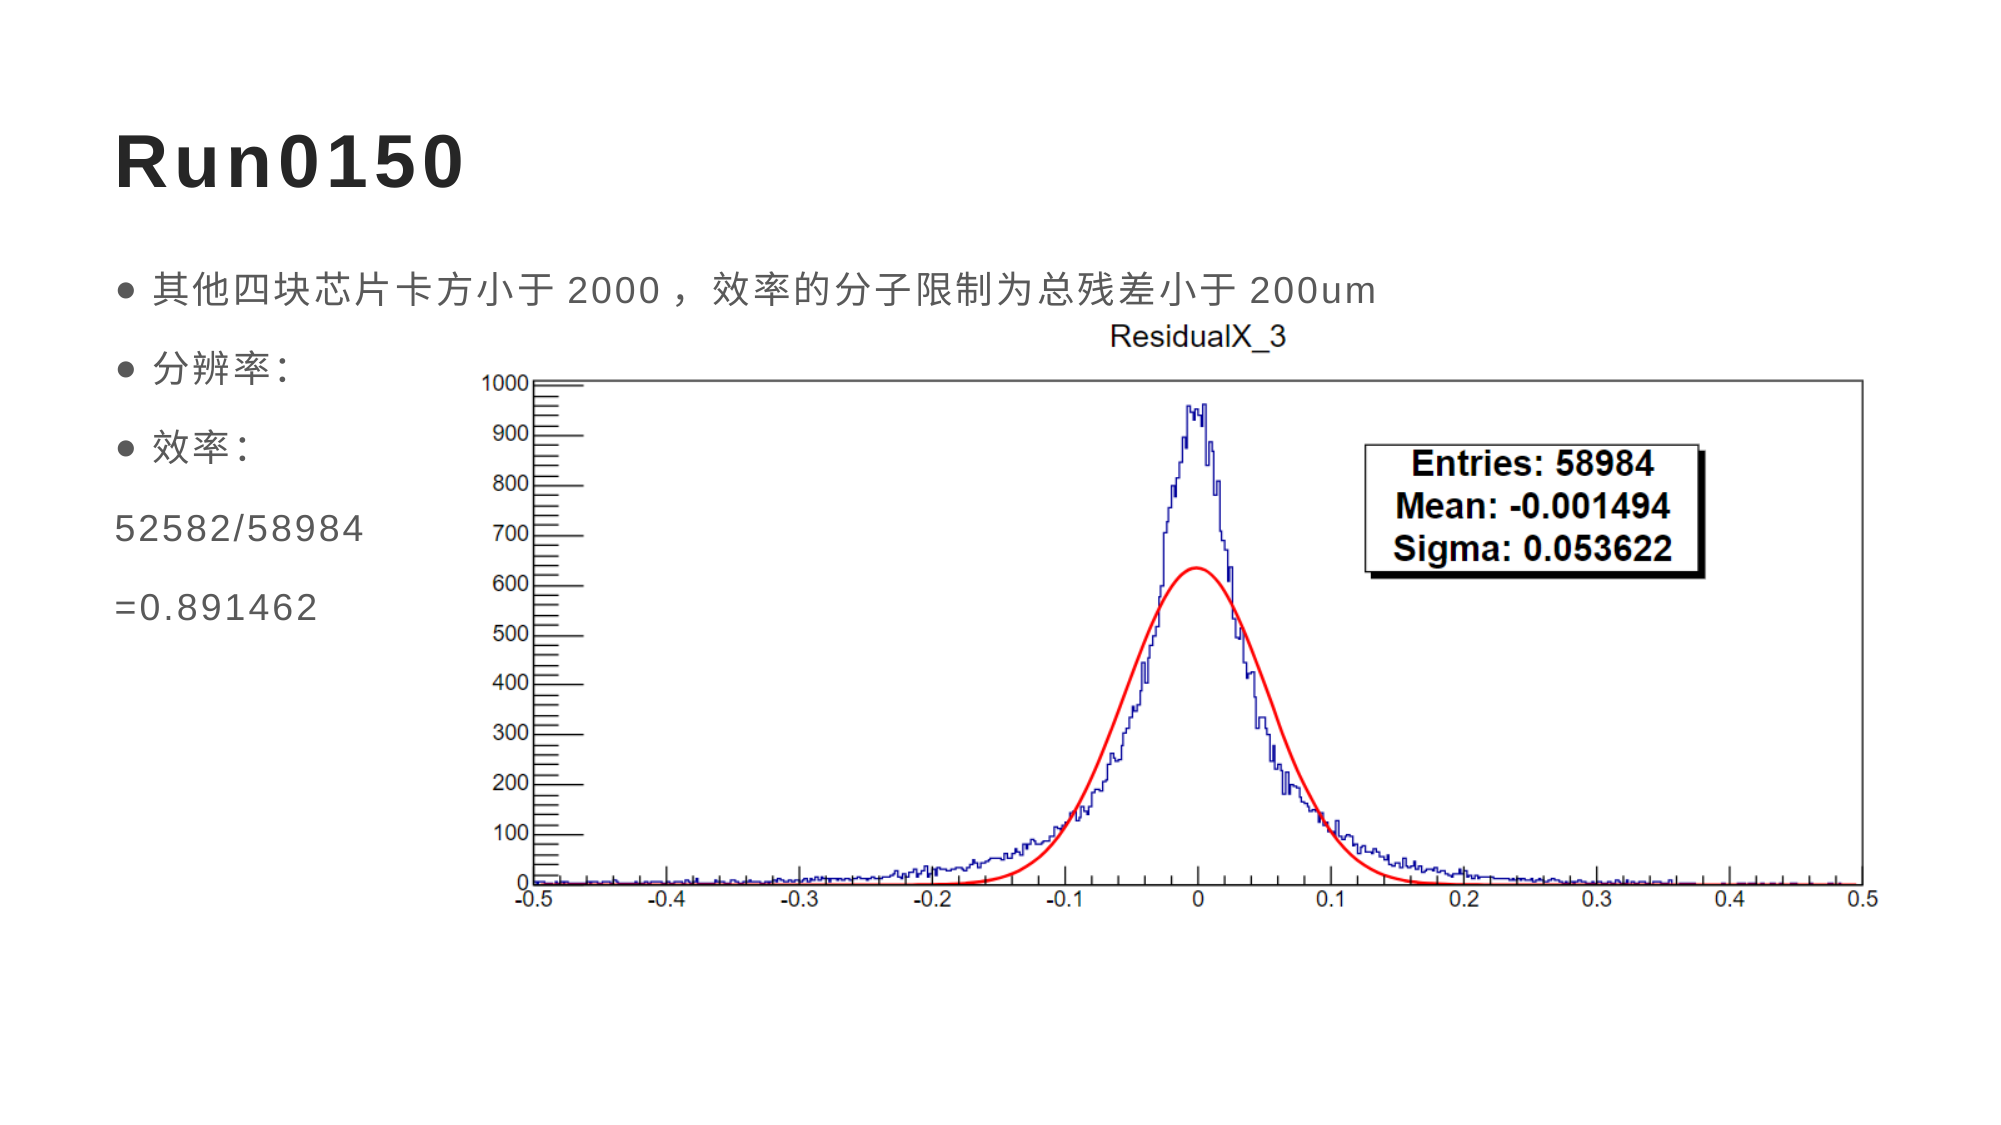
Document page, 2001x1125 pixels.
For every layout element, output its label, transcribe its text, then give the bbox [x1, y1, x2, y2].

picture [393, 322, 2000, 923]
title Run0150 [99, 99, 1900, 216]
list 其他四块芯片卡方小于2000，效率的分子限制为总残差小于200um 分辨率： 效率： 52582/58984 =0.891462 [99, 244, 1900, 1026]
